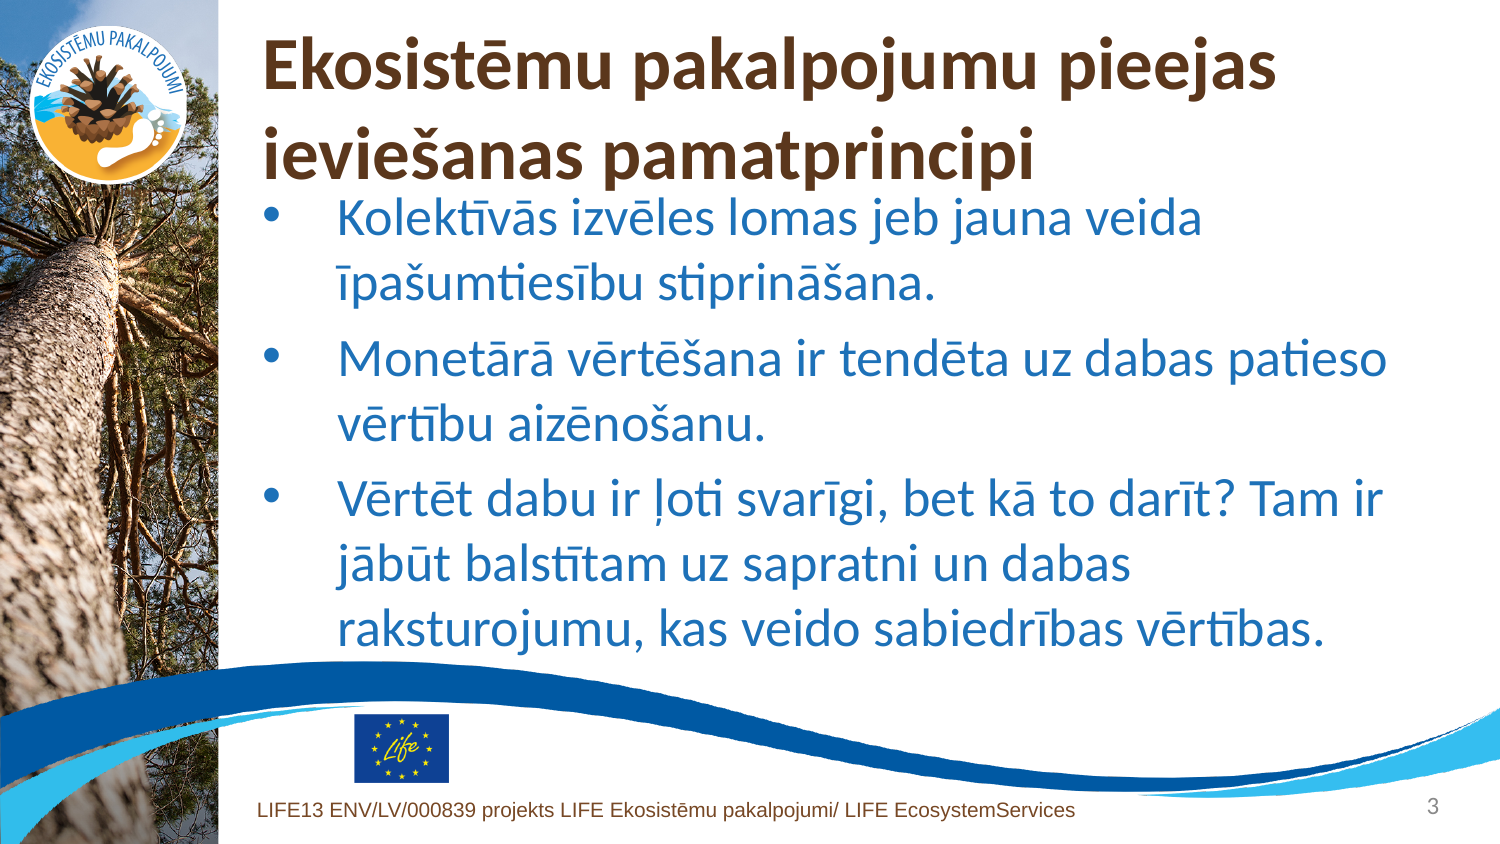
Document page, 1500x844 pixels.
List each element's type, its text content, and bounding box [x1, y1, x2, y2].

picture [0, 0, 219, 718]
picture [0, 716, 219, 795]
title Ekosistēmu pakalpojumu pieejas ieviešanas pamatprincipi [247, 33, 1454, 173]
picture [354, 714, 449, 783]
picture [20, 728, 219, 844]
slide_number 3 [1104, 782, 1455, 828]
list Kolektīvās izvēles lomas jeb jauna veida īpašumtiesību stiprināšana. Monetārā vērtēšana ir tendēta uz dabas patieso vērtību aizēnošanu. Vērtēt dabu ir ļoti svarīgi, bet kā to darīt? Tam ir jābūt balstītam uz sapratni un dabas raksturojumu, kas veido sabiedrības vērtības. [247, 173, 1454, 648]
